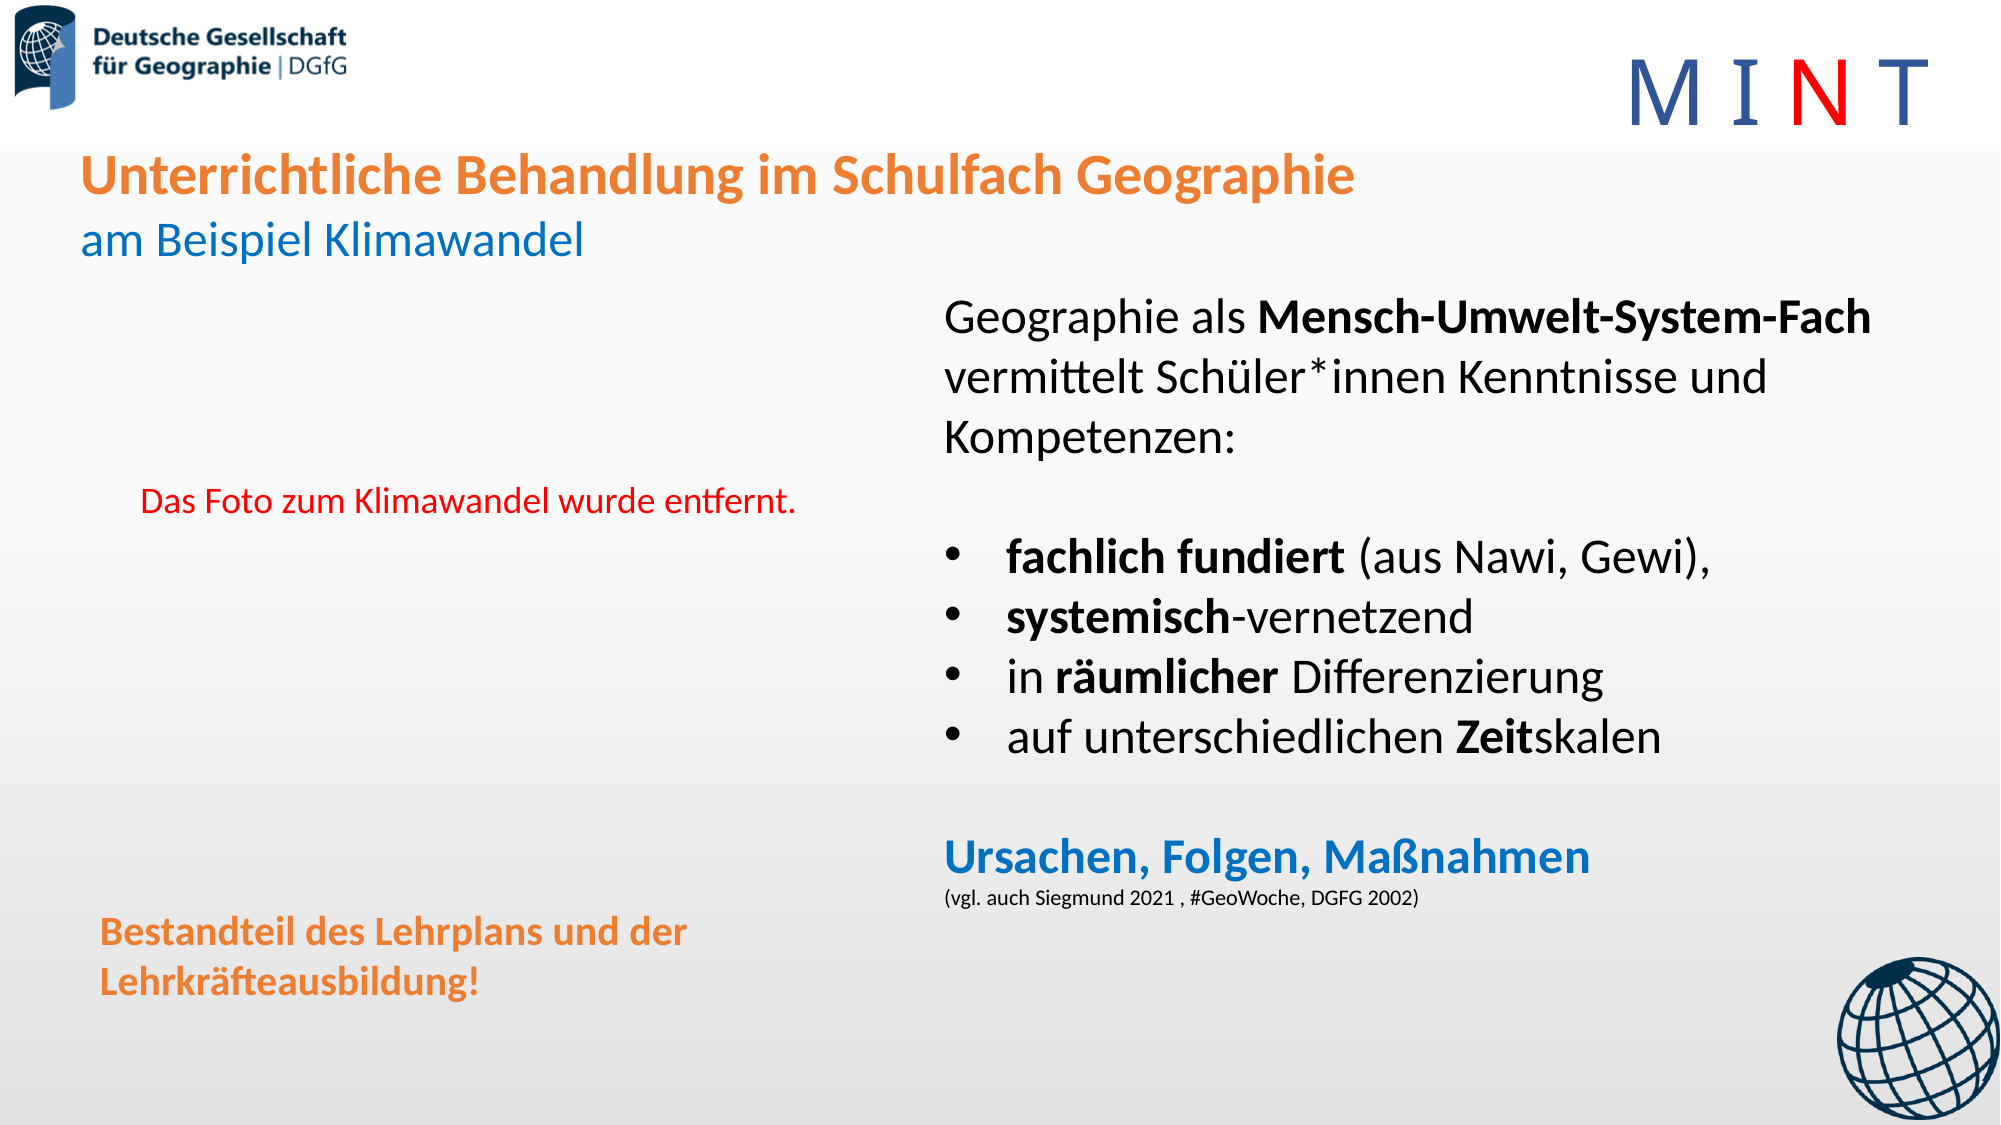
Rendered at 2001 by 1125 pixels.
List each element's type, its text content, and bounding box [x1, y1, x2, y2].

text_box Bestandteil des Lehrplans und der Lehrkräfteausbildung! [85, 896, 713, 1011]
text_box Das Foto zum Klimawandel wurde entfernt. [125, 468, 813, 529]
text_box [0, 150, 2000, 1125]
picture [1837, 957, 2000, 1120]
text_box Unterrichtliche Behandlung im Schulfach Geographie am Beispiel Klimawandel [65, 128, 2000, 340]
text_box M I N T [1608, 26, 1945, 152]
picture [14, 4, 347, 111]
text_box Geographie als Mensch-Umwelt-System-Fach vermittelt Schüler*innen Kenntnisse und Kompetenzen: fachlich fundiert (aus Nawi, Gewi), systemisch-vernetzend in räumlicher Differenzierung auf unterschiedlichen Zeitskalen Ursachen, Folgen, Maßnahmen (vgl. auch Siegmund 2021 , #GeoWoche, DGFG 2002) [929, 216, 1888, 991]
